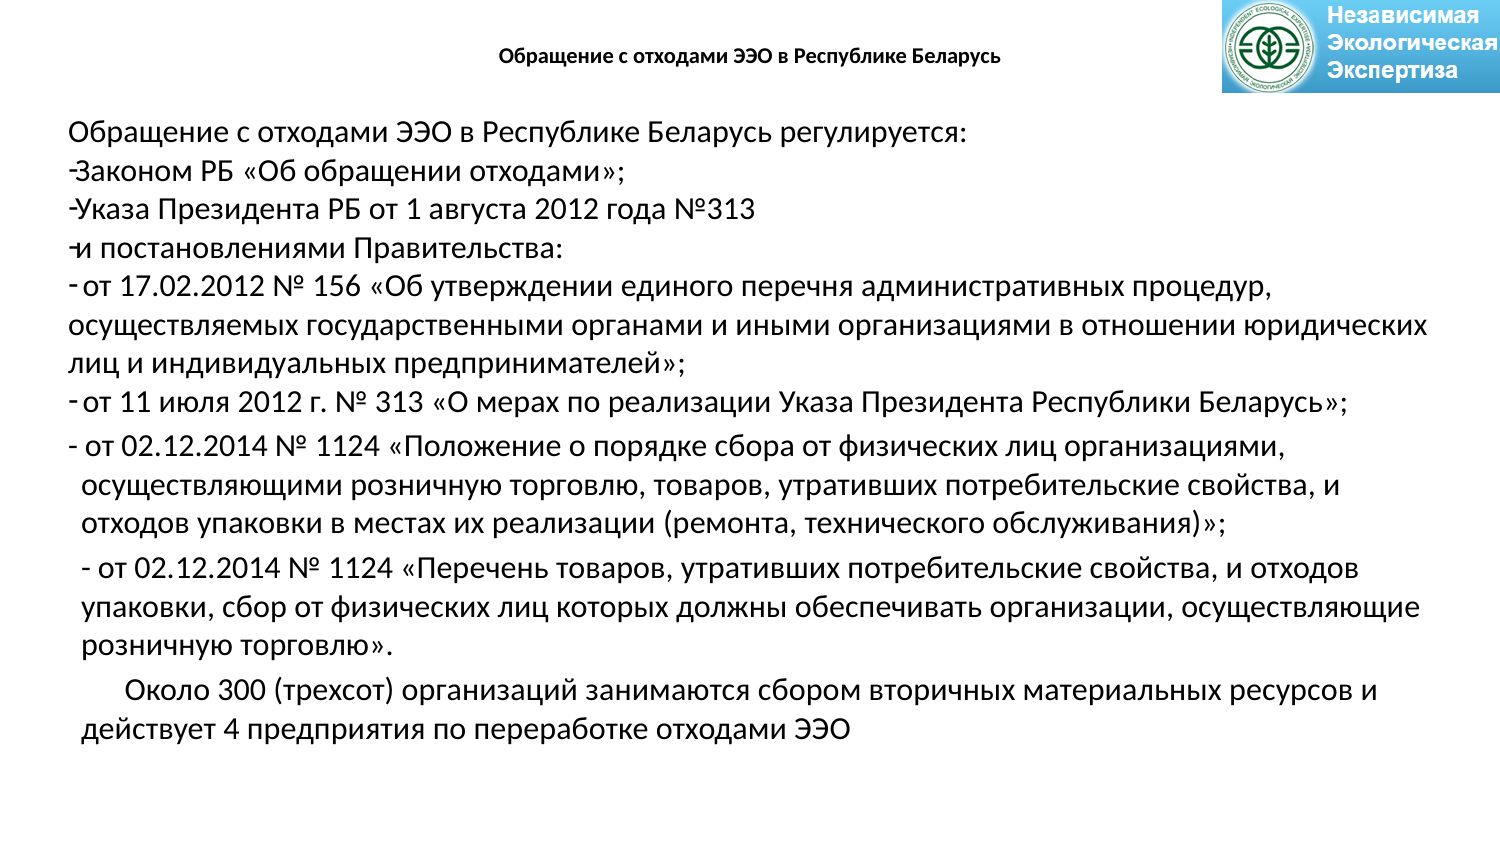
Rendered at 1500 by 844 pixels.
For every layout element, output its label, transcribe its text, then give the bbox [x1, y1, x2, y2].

title Обращение с отходами ЭЭО в Республике Беларусь [289, 33, 1211, 102]
list Обращение с отходами ЭЭО в Республике Беларусь регулируется: Законом РБ «Об обращении отходами»; Указа Президента РБ от 1 августа 2012 года №313 и постановлениями Правительства: от 17.02.2012 № 156 «Об утверждении единого перечня административных процедур, осуществляемых государственными органами и иными организациями в отношении юридических лиц и индивидуальных предпринимателей»; от 11 июля 2012 г. № 313 «О мерах по реализации Указа Президента Республики Беларусь»; - от 02.12.2014 № 1124 «Положение о порядке сбора от физических лиц организациями, осуществляющими розничную торговлю, товаров, утративших потребительские свойства, и отходов упаковки в местах их реализации (ремонта, технического обслуживания)»; - от 02.12.2014 № 1124 «Перечень товаров, утративших потребительские свойства, и отходов упаковки, сбор от физических лиц которых должны обеспечивать организации, осуществляющие розничную торговлю». Около 300 (трехсот) организаций занимаются сбором вторичных материальных ресурсов и действует 4 предприятия по переработке отходами ЭЭО [53, 102, 1471, 754]
picture [1222, 0, 1500, 93]
